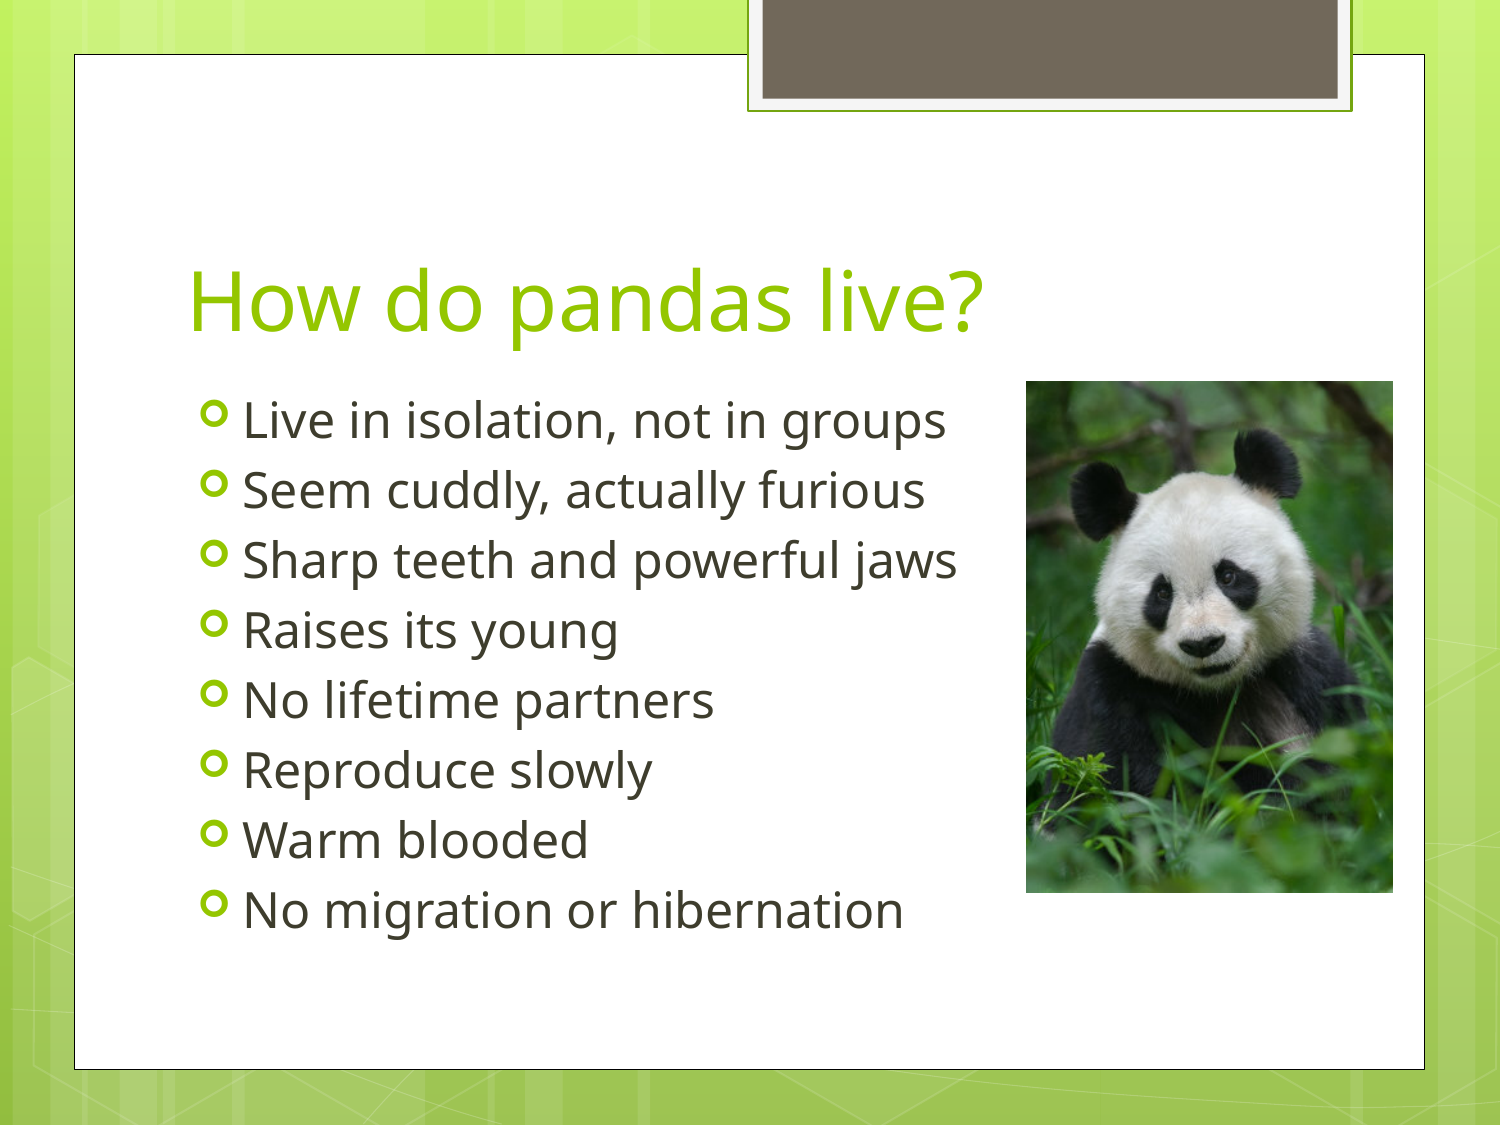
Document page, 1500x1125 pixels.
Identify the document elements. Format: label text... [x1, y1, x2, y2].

picture [1026, 380, 1393, 893]
title How do pandas live? [171, 168, 1324, 357]
list Live in isolation, not in groups Seem cuddly, actually furious Sharp teeth and powerful jaws Raises its young No lifetime partners Reproduce slowly Warm blooded No migration or hibernation [171, 381, 1283, 957]
